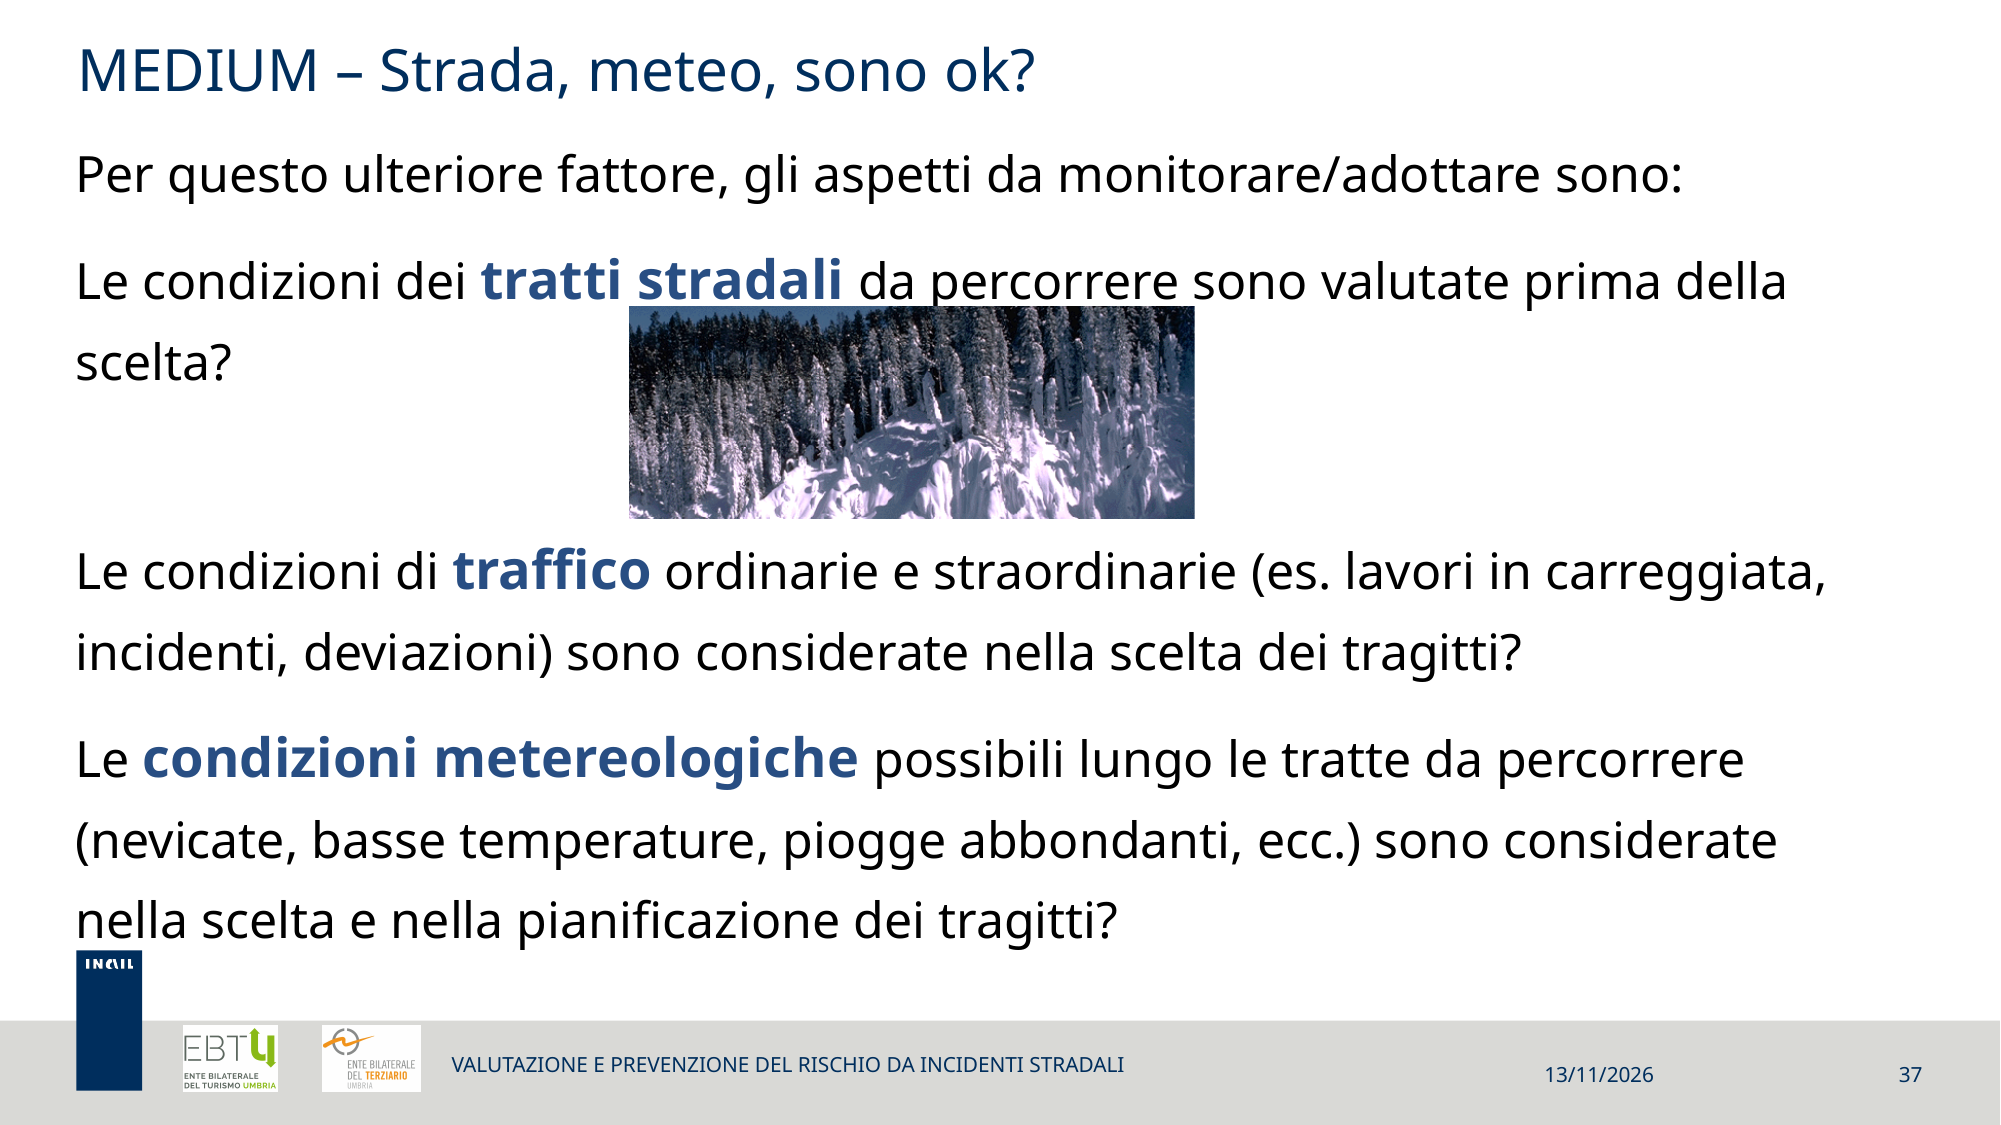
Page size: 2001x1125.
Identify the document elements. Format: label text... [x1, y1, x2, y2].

picture [629, 306, 1195, 520]
list VALUTAZIONE E PREVENZIONE DEL RISCHIO DA INCIDENTI STRADALI [451, 1054, 1496, 1093]
picture [322, 1025, 421, 1092]
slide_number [1417, 1061, 1654, 1122]
title MEDIUM – Strada, meteo, sono ok? [77, 41, 1925, 122]
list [183, 1025, 278, 1092]
slide_number 37 [1684, 1061, 1923, 1122]
list Per questo ulteriore fattore, gli aspetti da monitorare/adottare sono: Le condizioni dei tratti stradali da percorrere sono valutate prima della scelta? Le condizioni di traffico ordinarie e straordinarie (es. lavori in carreggiata, incidenti, deviazioni) sono considerate nella scelta dei tragitti? Le condizioni metereologiche possibili lungo le tratte da percorrere (nevicate, basse temperature, piogge abbondanti, ecc.) sono considerate nella scelta e nella pianificazione dei tragitti? [75, 122, 1925, 884]
